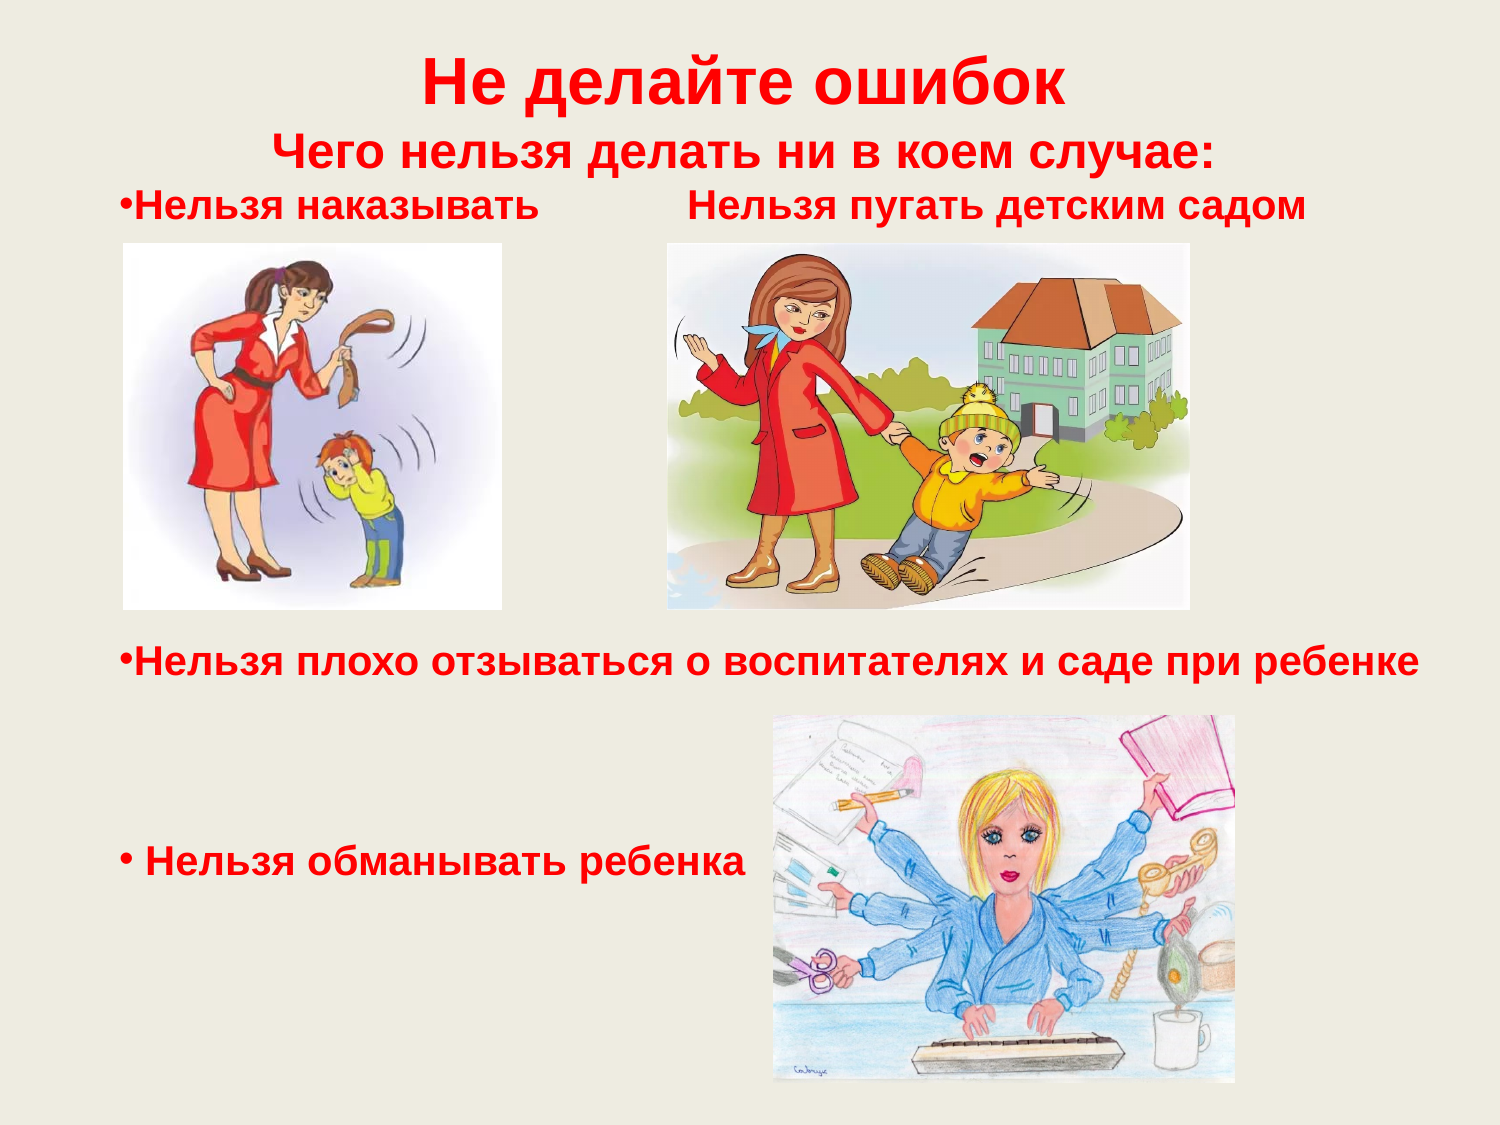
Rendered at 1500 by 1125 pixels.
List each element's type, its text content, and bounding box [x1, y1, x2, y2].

picture [123, 243, 503, 610]
picture [667, 243, 1190, 610]
text_box Не делайте ошибок Чего нельзя делать ни в коем случае: Нельзя наказывать Нельзя пугать детским садом Нельзя плохо отзываться о воспитателях и саде при ребенке Нельзя обманывать ребенка [29, 30, 1459, 891]
picture [773, 715, 1235, 1083]
